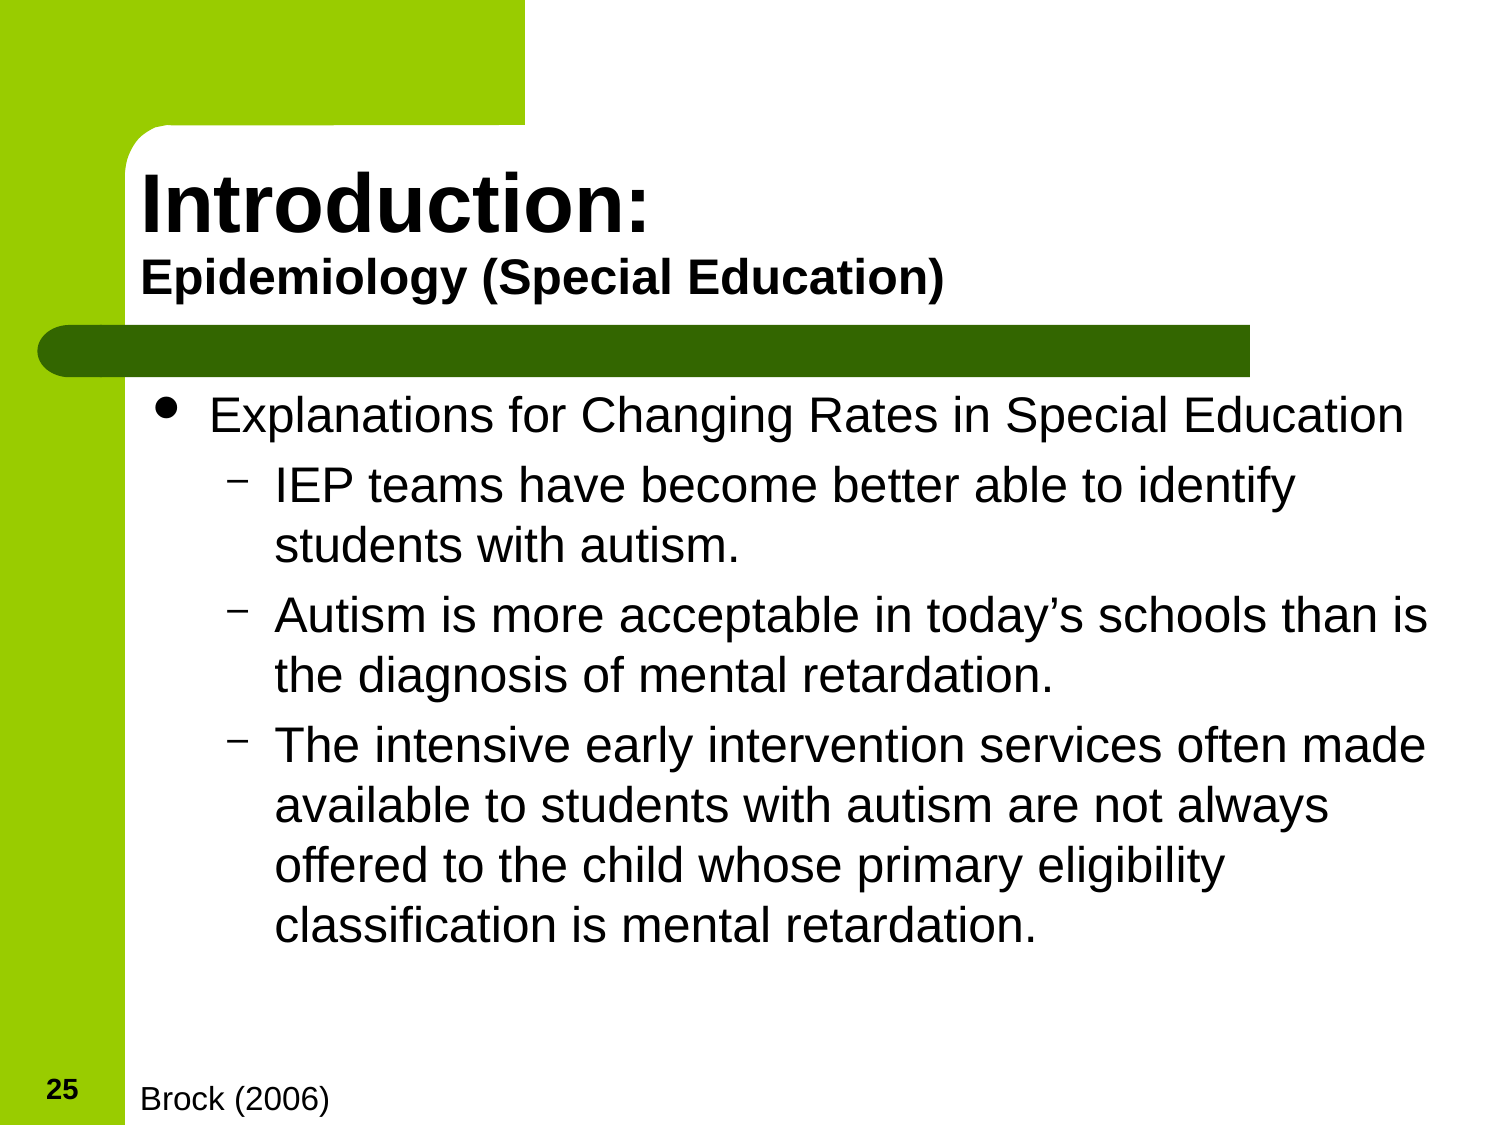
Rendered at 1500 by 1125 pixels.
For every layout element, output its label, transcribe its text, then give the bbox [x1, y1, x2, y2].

title Introduction: Epidemiology (Special Education) [124, 124, 1426, 313]
slide_number 25 [0, 1032, 126, 1113]
list Explanations for Changing Rates in Special Education IEP teams have become better able to identify students with autism. Autism is more acceptable in today’s schools than is the diagnosis of mental retardation. The intensive early intervention services often made available to students with autism are not always offered to the child whose primary eligibility classification is mental retardation. [137, 374, 1500, 987]
text_box Brock (2006) [124, 1069, 1488, 1125]
